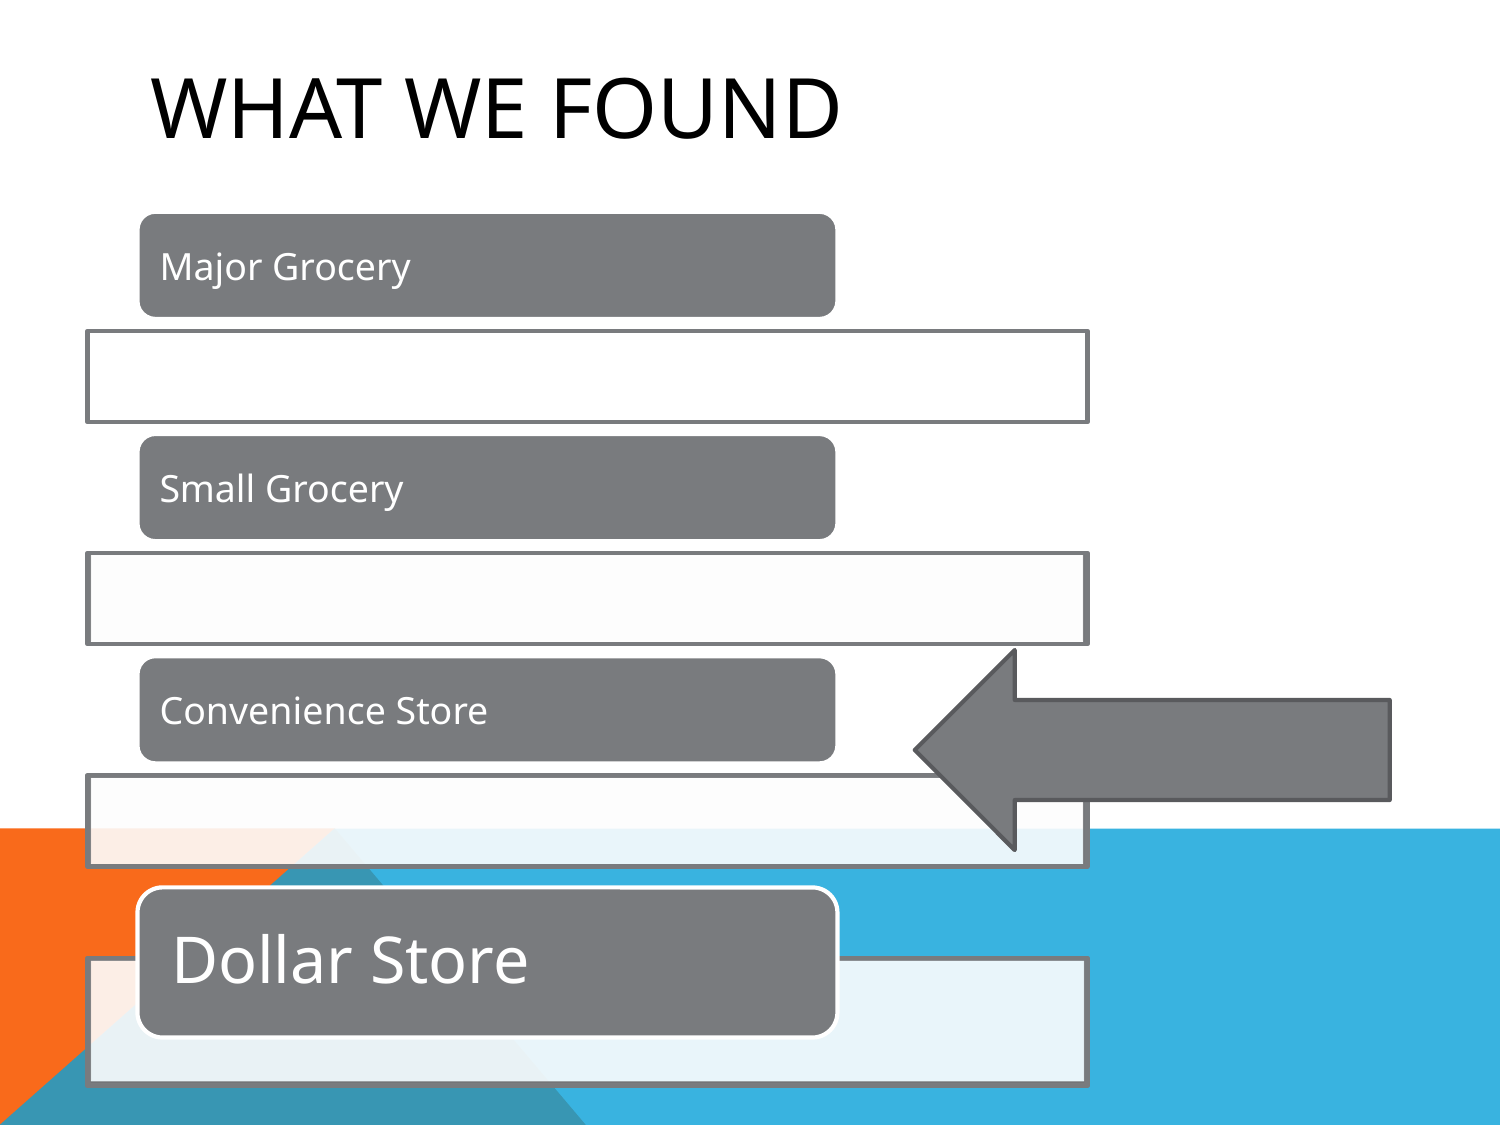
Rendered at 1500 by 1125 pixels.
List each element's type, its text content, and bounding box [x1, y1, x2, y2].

text_box [85, 956, 1090, 1088]
title What We Found [135, 60, 1369, 150]
text_box [1091, 697, 1392, 803]
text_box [87, 199, 1088, 867]
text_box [137, 887, 838, 1038]
